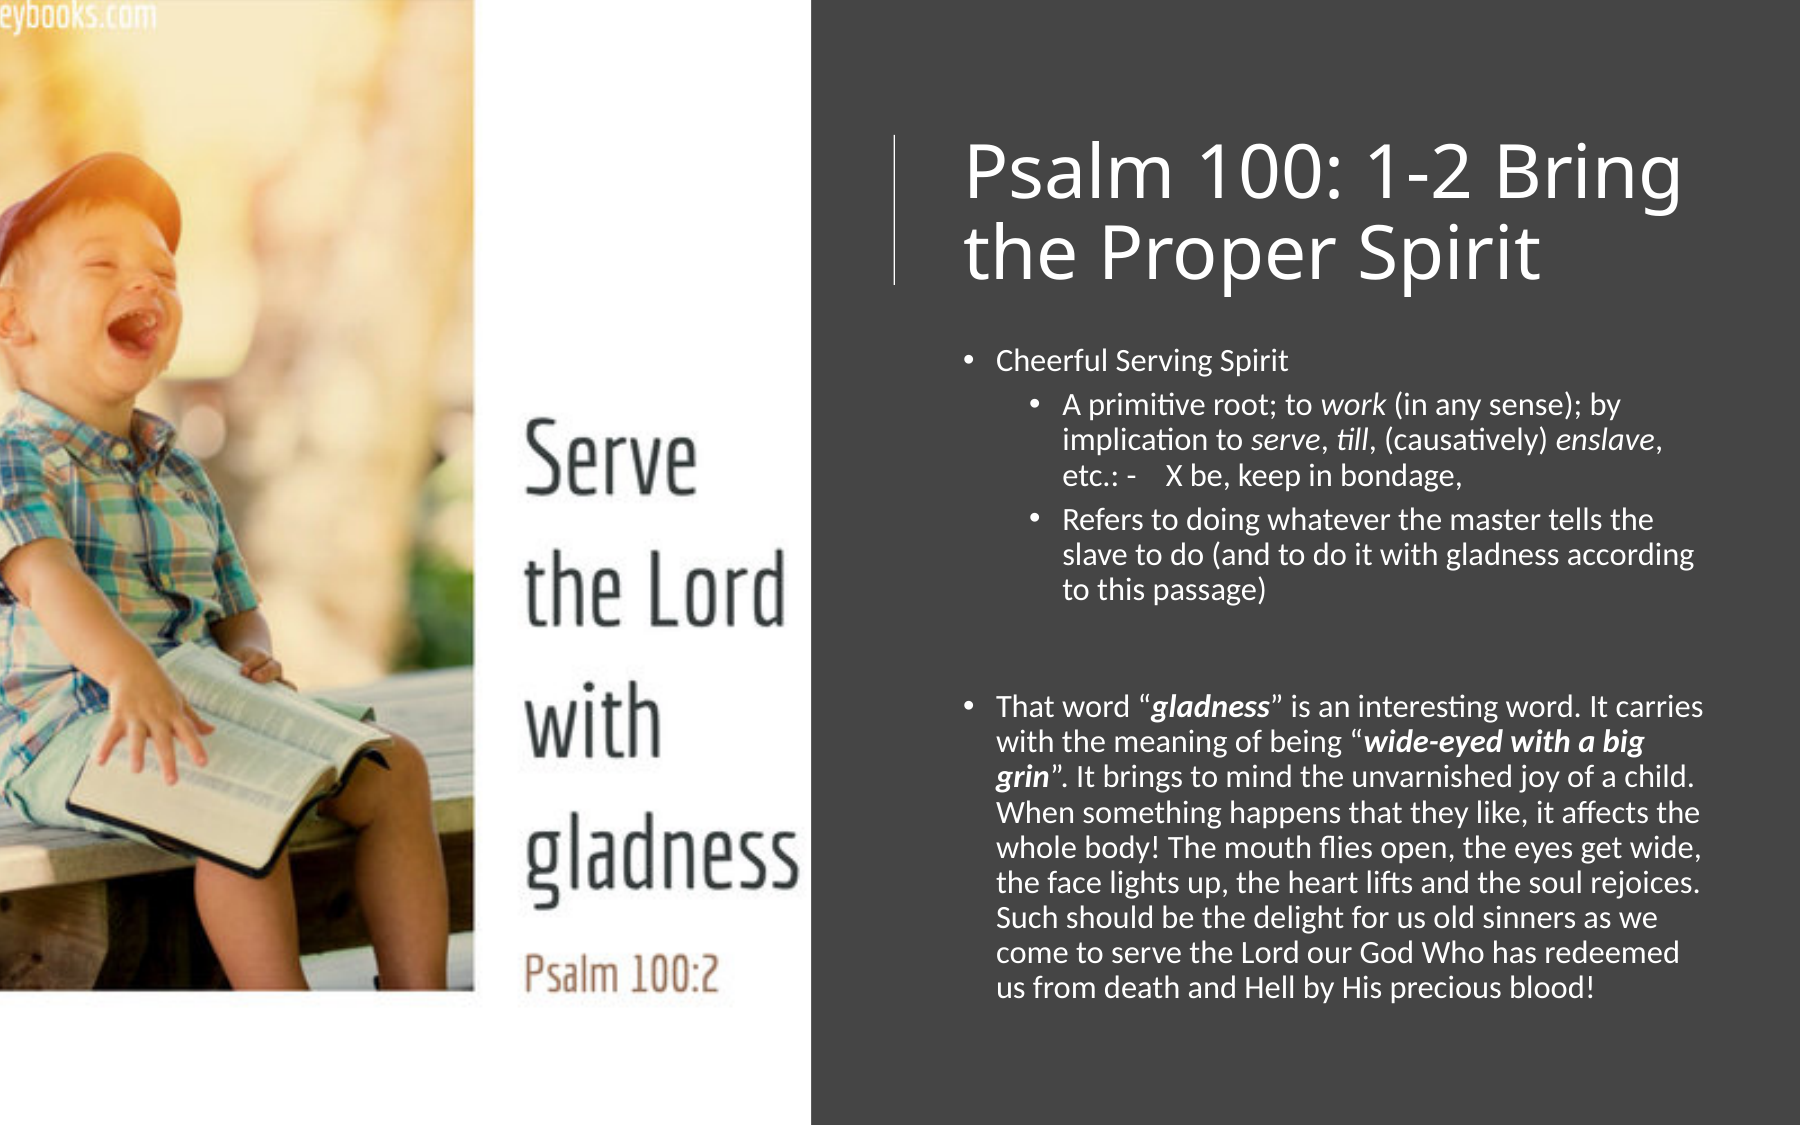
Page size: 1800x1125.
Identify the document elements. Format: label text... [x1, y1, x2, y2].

text_box [812, 0, 1800, 1125]
picture [0, 0, 812, 1125]
list Cheerful Serving Spirit A primitive root; to work (in any sense); by implication to serve, till, (causatively) enslave, etc.: - X be, keep in bondage, Refers to doing whatever the master tells the slave to do (and to do it with gladness according to this passage) That word “gladness” is an interesting word. It carries with the meaning of being “wide-eyed with a big grin”. It brings to mind the unvarnished joy of a child. When something happens that they like, it affects the whole body! The mouth flies open, the eyes get wide, the face lights up, the heart lifts and the soul rejoices. Such should be the delight for us old sinners as we come to serve the Lord our God Who has redeemed us from death and Hell by His precious blood! [948, 336, 1729, 1048]
title Psalm 100: 1-2 Bring the Proper Spirit [948, 116, 1709, 314]
